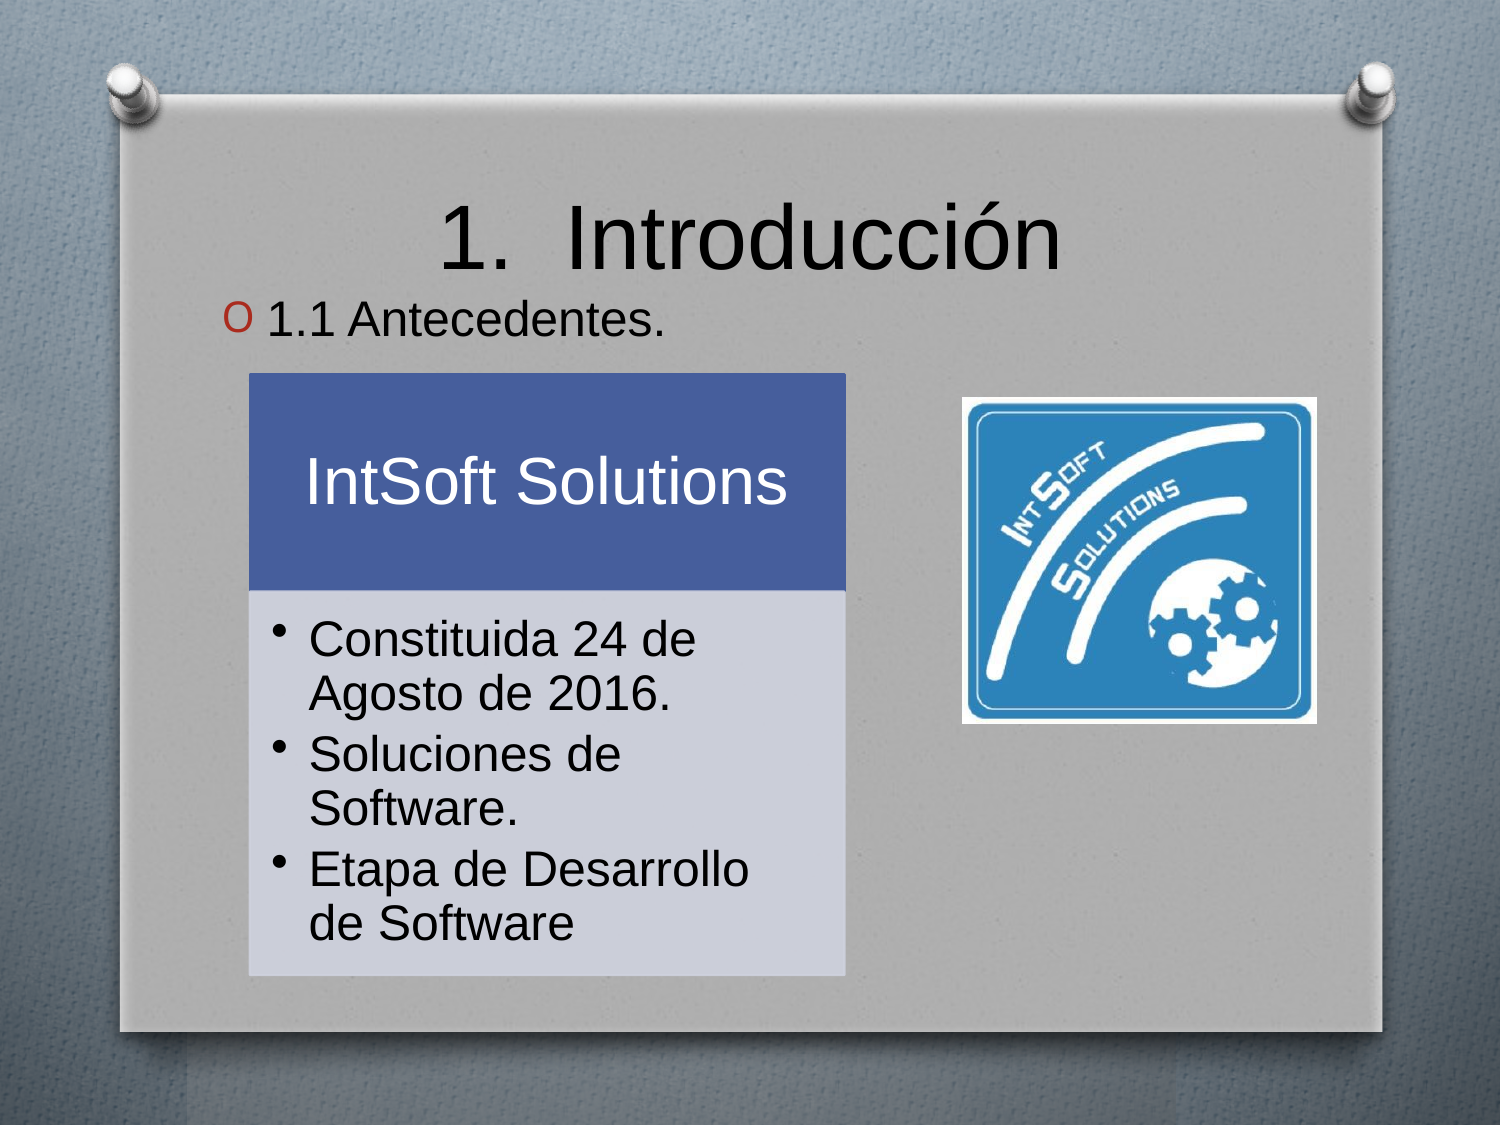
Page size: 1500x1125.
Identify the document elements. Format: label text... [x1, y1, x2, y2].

picture [1317, 35, 1439, 156]
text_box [249, 373, 845, 977]
list 1.1 Antecedentes. [206, 278, 1224, 871]
picture [962, 396, 1317, 725]
title 1. Introducción [179, 134, 1323, 332]
picture [75, 29, 198, 153]
